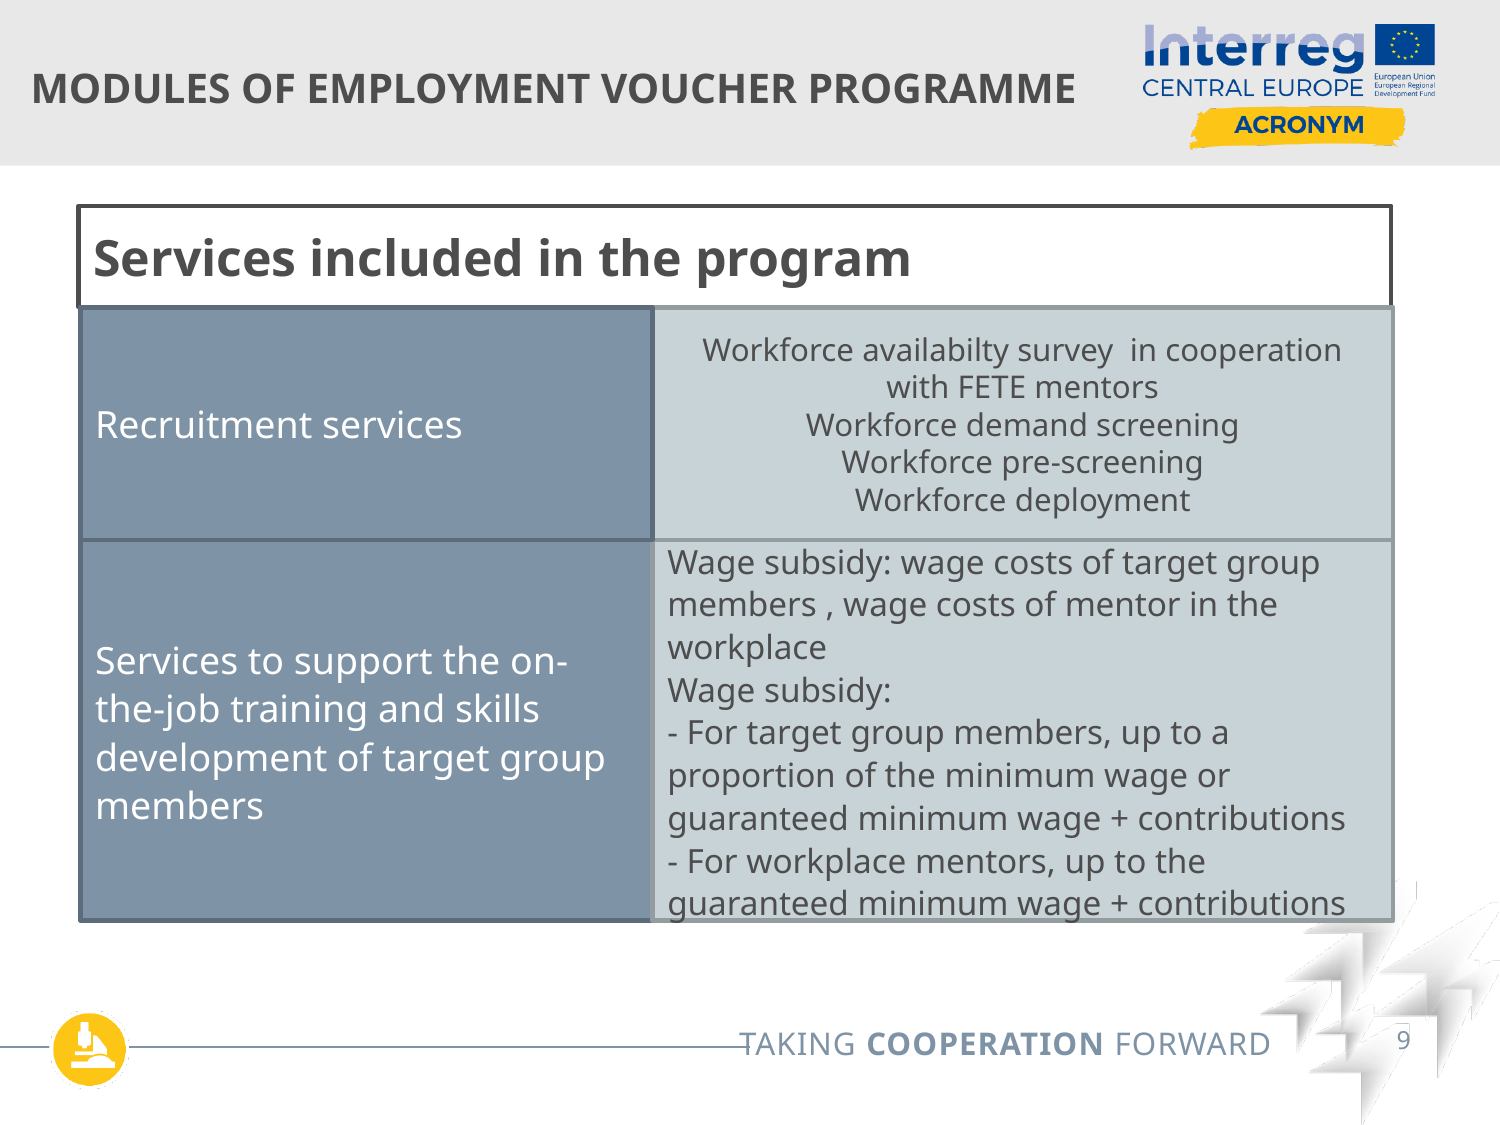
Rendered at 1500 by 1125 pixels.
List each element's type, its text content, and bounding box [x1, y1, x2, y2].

picture [49, 1009, 129, 1089]
text_box Workforce availabilty survey in cooperation with FETE mentors Workforce demand screening Workforce pre-screening Workforce deployment [655, 305, 1395, 538]
picture [1260, 878, 1500, 1125]
picture [1143, 24, 1435, 150]
text_box Services to support the on-the-job training and skills development of target group members [78, 542, 650, 923]
text_box Wage subsidy: wage costs of target group members , wage costs of mentor in the workplace Wage subsidy: - For target group members, up to a proportion of the minimum wage or guaranteed minimum wage + contributions - For workplace mentors, up to the guaranteed minimum wage + contributions [650, 538, 1395, 923]
text_box Recruitment services [78, 305, 655, 542]
text_box Services included in the program [76, 204, 1393, 309]
title Modules of Employment Voucher Programme [15, 31, 1100, 144]
